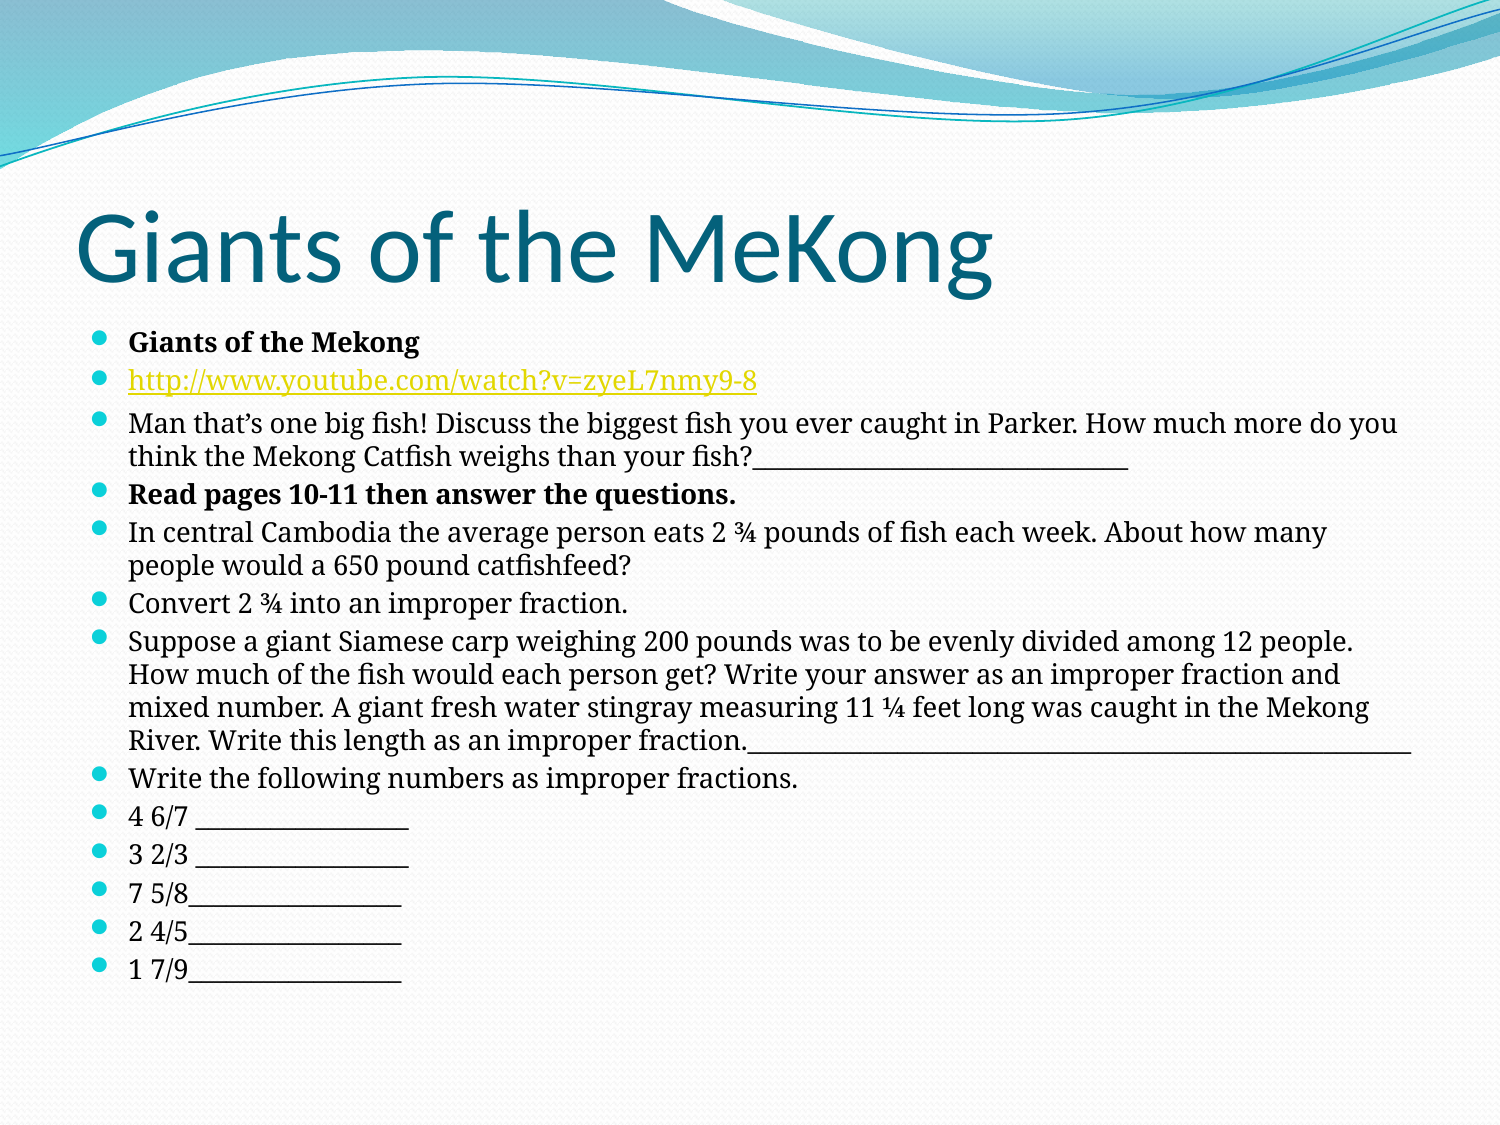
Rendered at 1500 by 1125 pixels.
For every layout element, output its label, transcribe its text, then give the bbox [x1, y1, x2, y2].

list Giants of the Mekong http://www.youtube.com/watch?v=zyeL7nmy9-8 Man that’s one big fish! Discuss the biggest fish you ever caught in Parker. How much more do you think the Mekong Catfish weighs than your fish?______________________________ Read pages 10-11 then answer the questions. In central Cambodia the average person eats 2 ¾ pounds of fish each week. About how many people would a 650 pound catfishfeed? Convert 2 ¾ into an improper fraction. Suppose a giant Siamese carp weighing 200 pounds was to be evenly divided among 12 people. How much of the fish would each person get? Write your answer as an improper fraction and mixed number. A giant fresh water stingray measuring 11 ¼ feet long was caught in the Mekong River. Write this length as an improper fraction._____________________________________________________ Write the following numbers as improper fractions. 4 6/7 _________________ 3 2/3 _________________ 7 5/8_________________ 2 4/5_________________ 1 7/9_________________ [75, 317, 1425, 1038]
title Giants of the MeKong [75, 115, 1425, 303]
